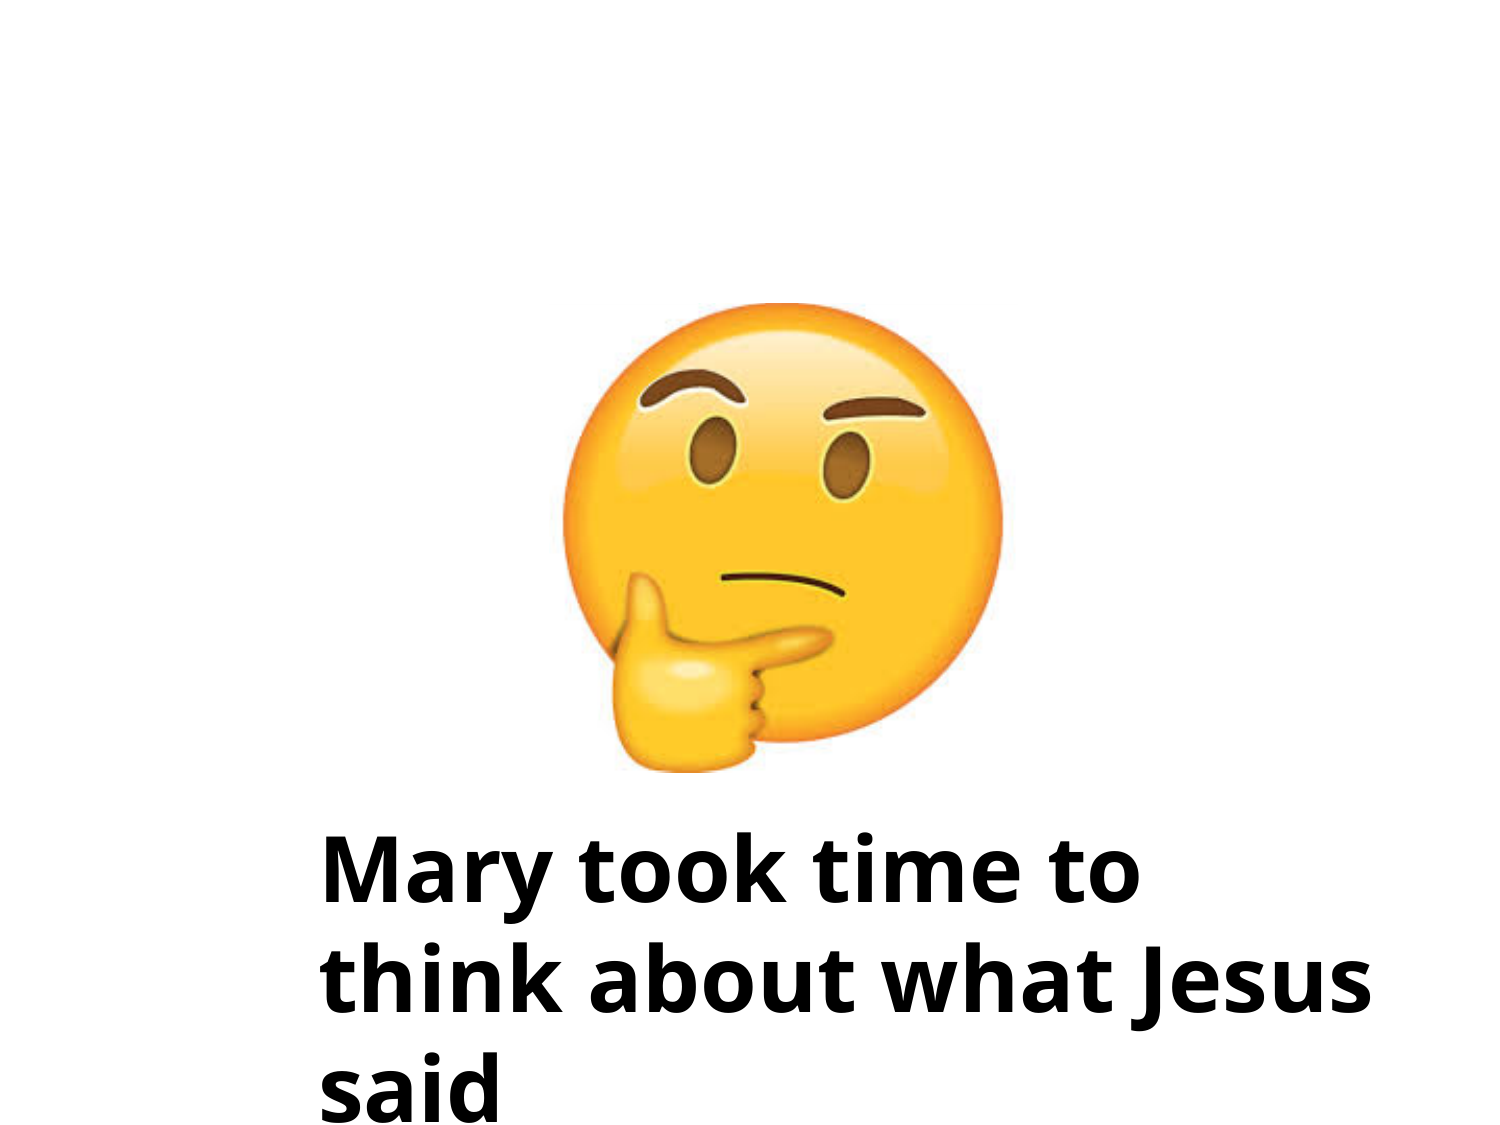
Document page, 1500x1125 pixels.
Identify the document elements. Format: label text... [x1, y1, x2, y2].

picture [548, 303, 1019, 773]
text_box Mary took time to think about what Jesus said [303, 803, 1416, 1125]
